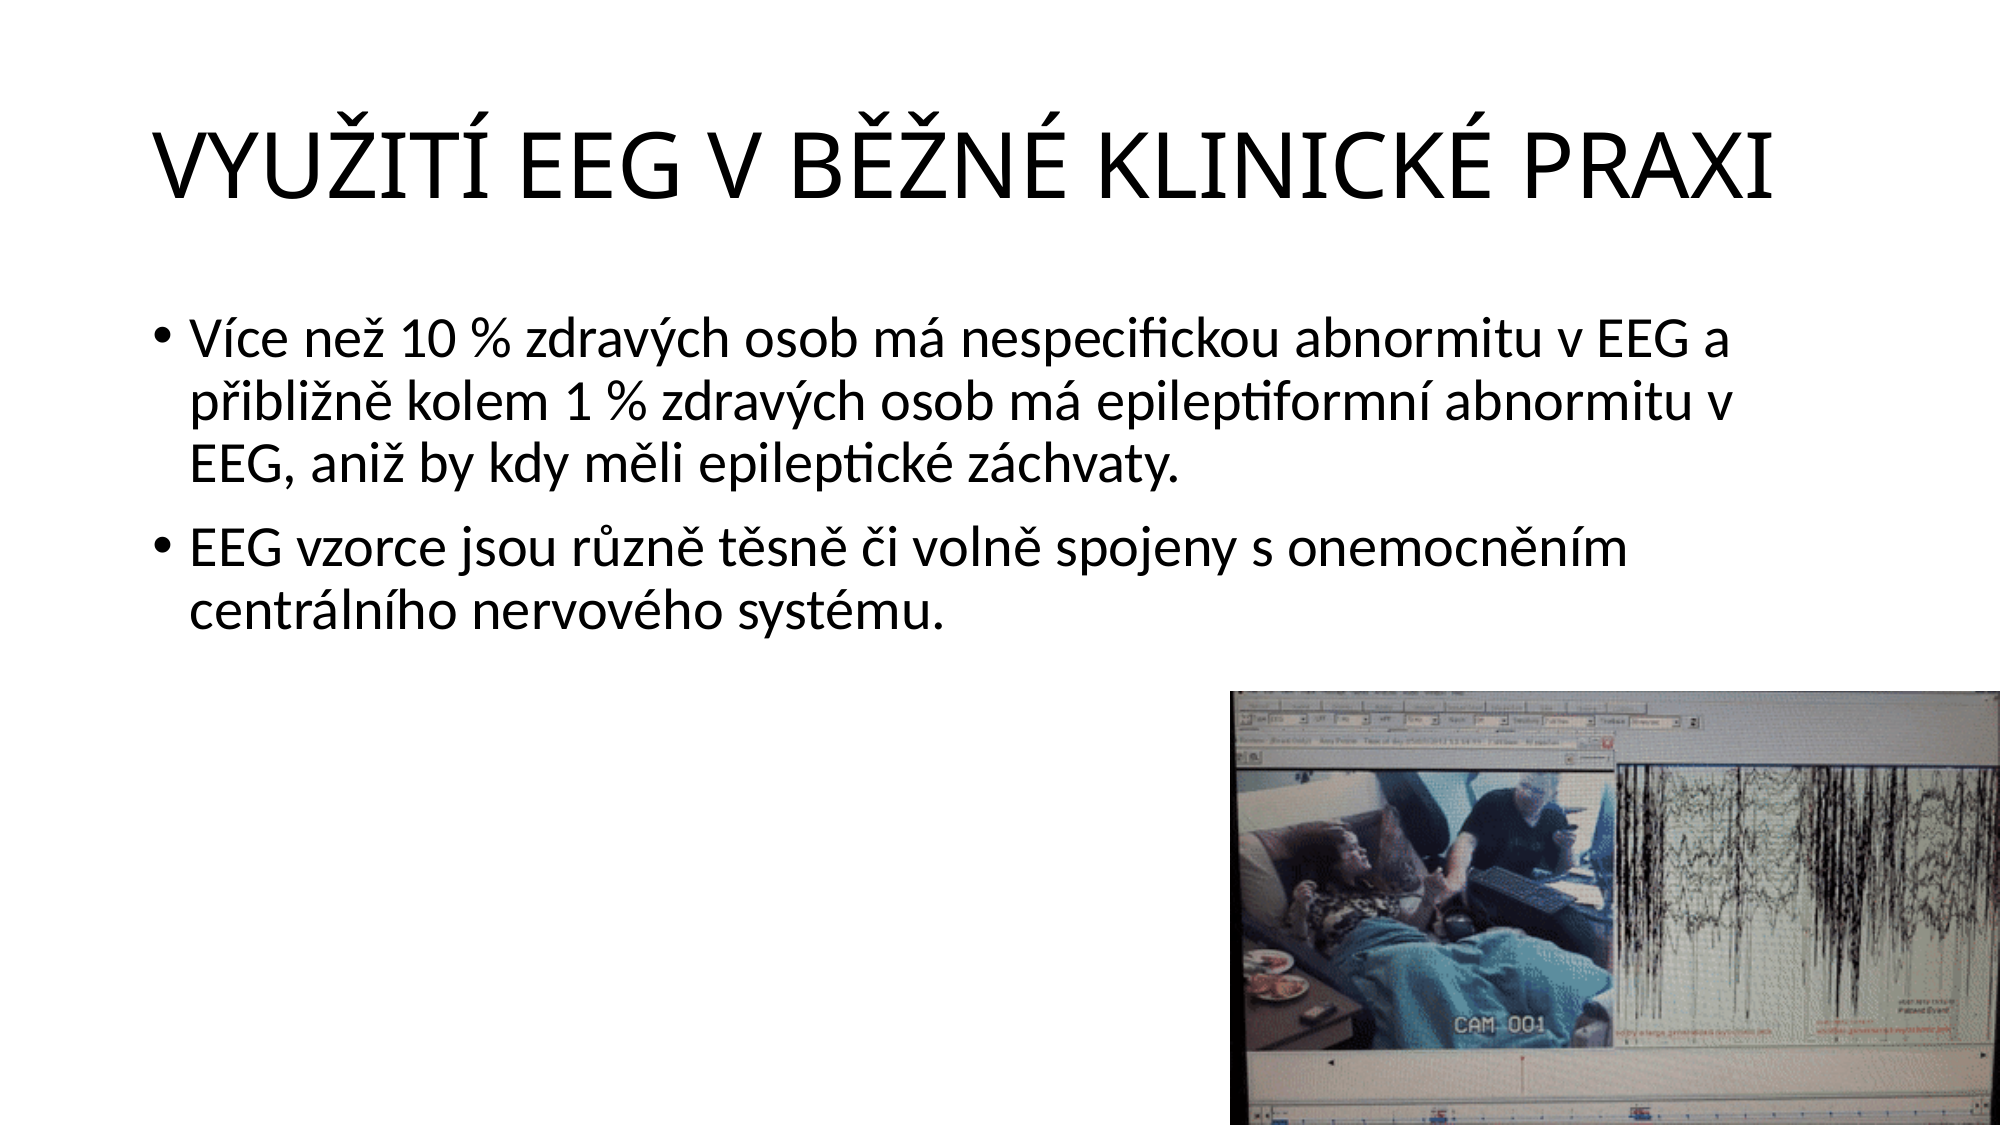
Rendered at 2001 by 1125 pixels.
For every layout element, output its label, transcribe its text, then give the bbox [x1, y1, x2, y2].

title VYUŽITÍ EEG V BĚŽNÉ KLINICKÉ PRAXI [137, 59, 1863, 278]
list Více než 10 % zdravých osob má nespecifickou abnormitu v EEG a přibližně kolem 1 % zdravých osob má epileptiformní abnormitu v EEG, aniž by kdy měli epileptické záchvaty. EEG vzorce jsou různě těsně či volně spojeny s onemocněním centrálního nervového systému. [137, 299, 1863, 1014]
picture [1230, 691, 2000, 1125]
